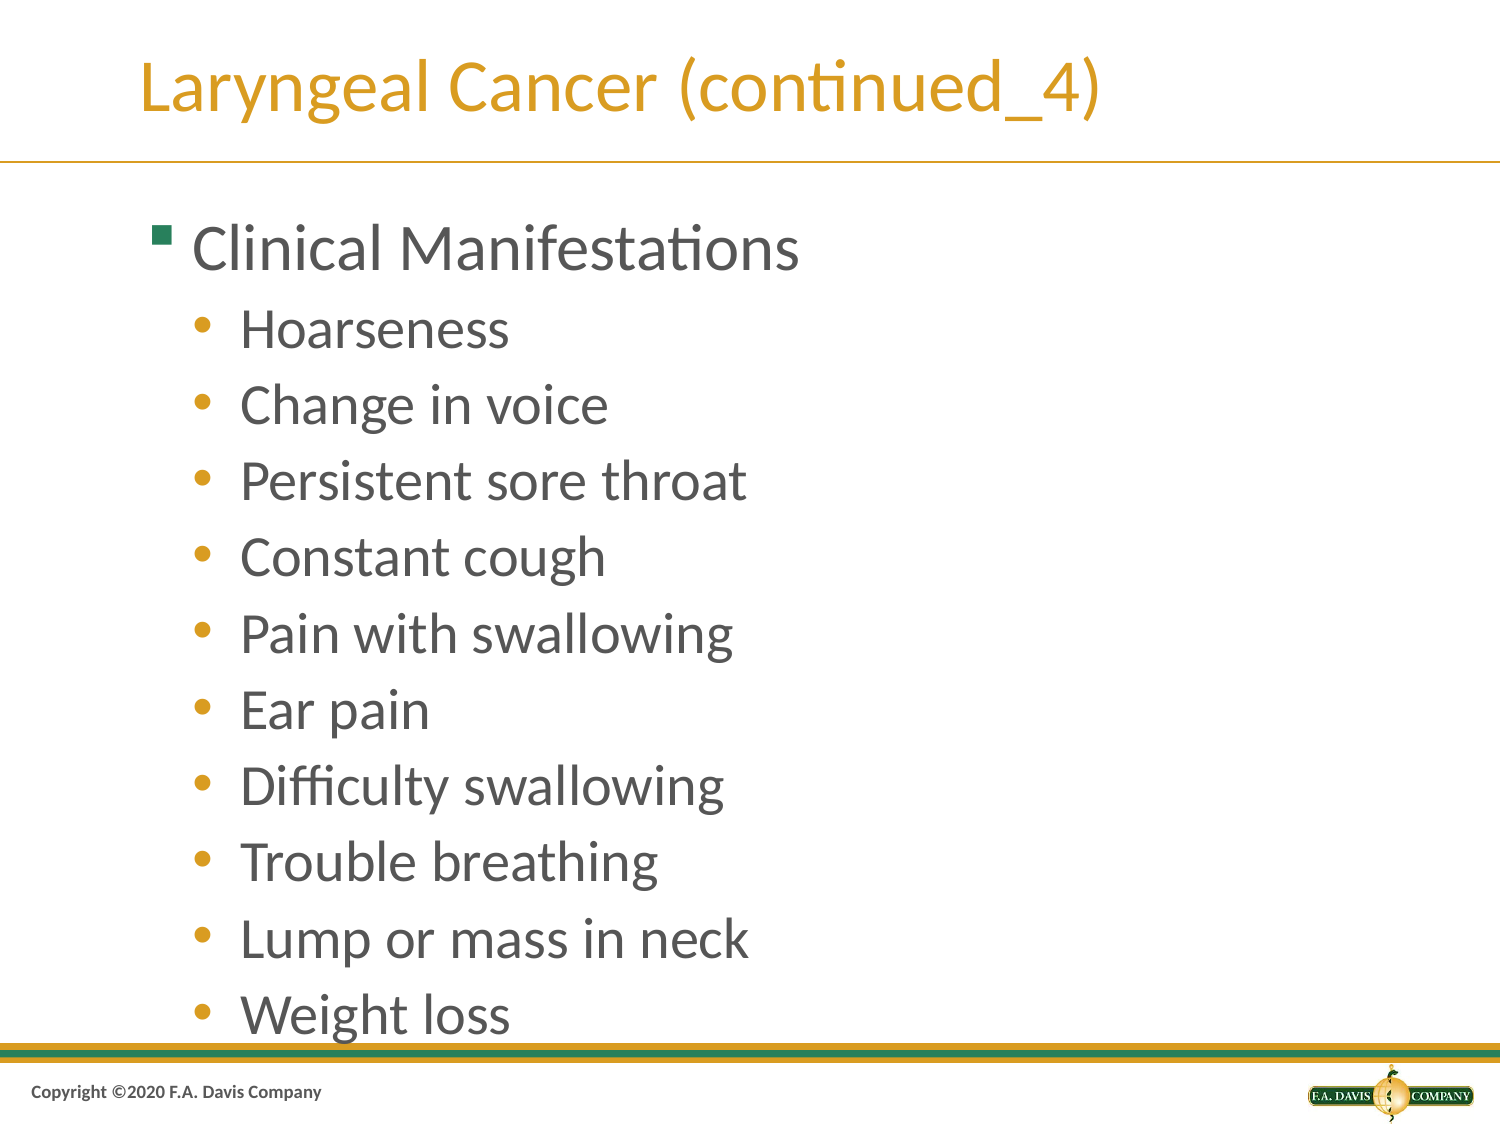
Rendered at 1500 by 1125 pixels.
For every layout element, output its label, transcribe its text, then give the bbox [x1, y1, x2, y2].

picture [0, 1058, 1500, 1063]
title Laryngeal Cancer (continued_4) [124, 38, 1475, 136]
picture [1308, 1064, 1474, 1124]
picture [0, 1043, 1500, 1050]
list Clinical Manifestations Hoarseness Change in voice Persistent sore throat Constant cough Pain with swallowing Ear pain Difficulty swallowing Trouble breathing Lump or mass in neck Weight loss [75, 196, 1475, 1038]
